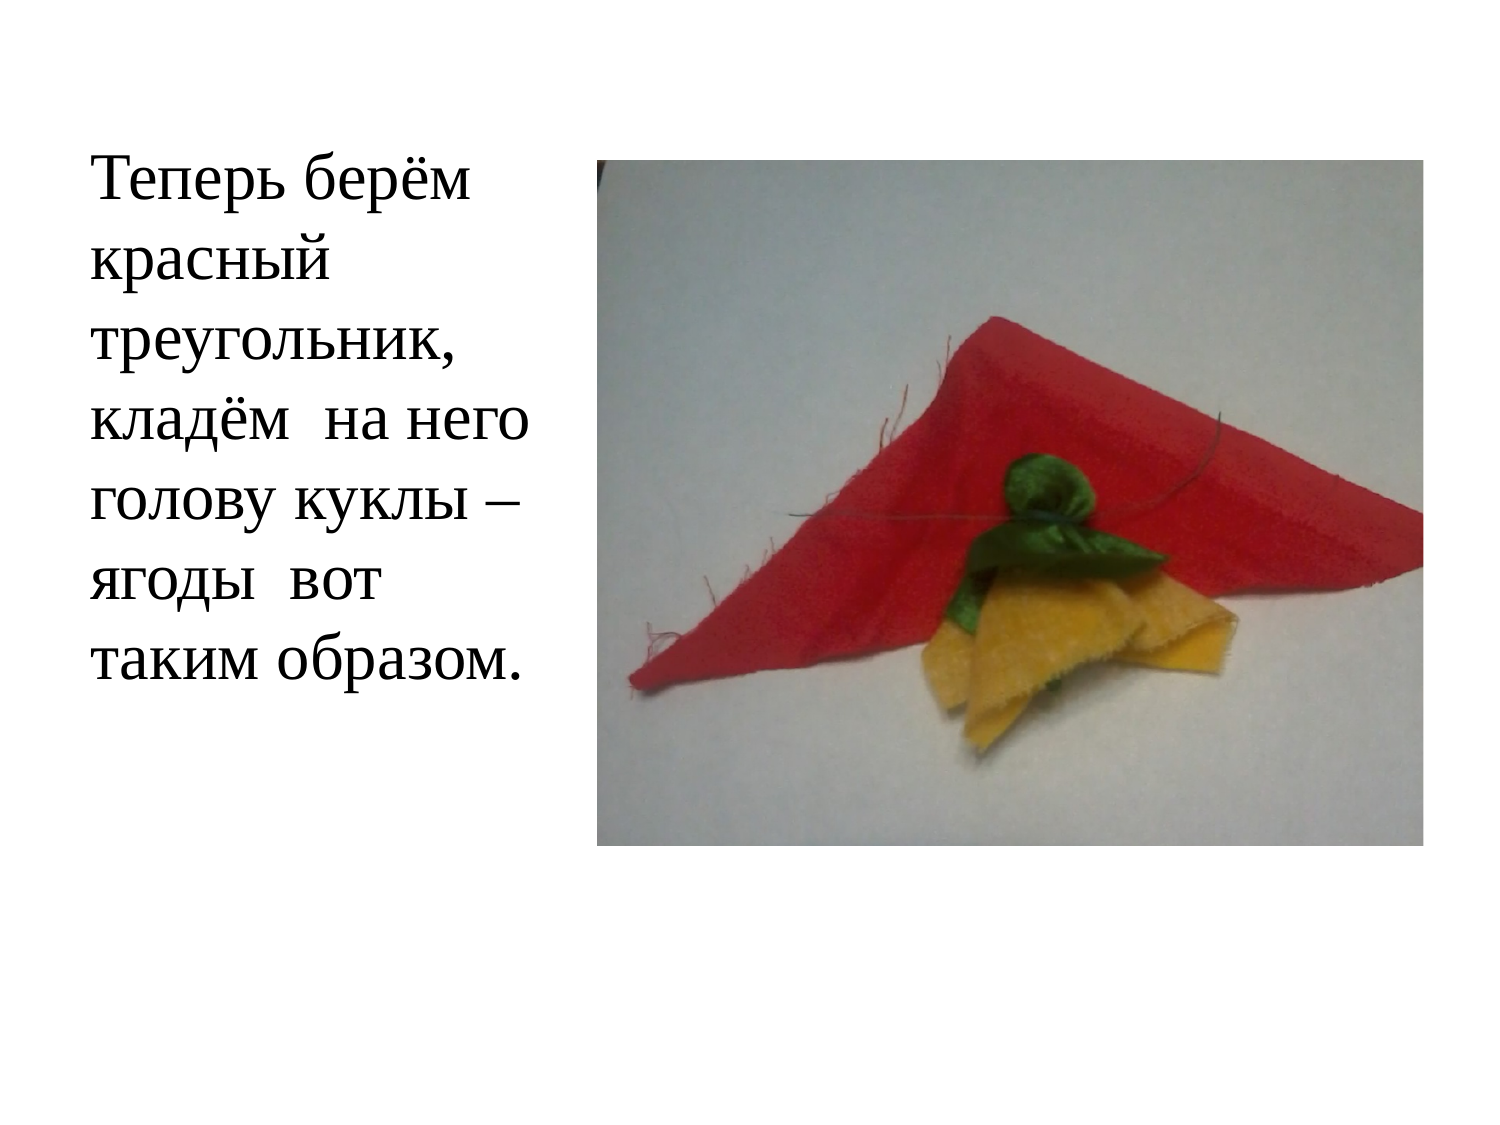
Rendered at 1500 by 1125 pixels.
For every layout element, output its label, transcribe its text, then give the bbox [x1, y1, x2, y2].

list Теперь берём красный треугольник, кладём на него голову куклы –ягоды вот таким образом. [75, 125, 569, 528]
picture [597, 89, 1423, 918]
